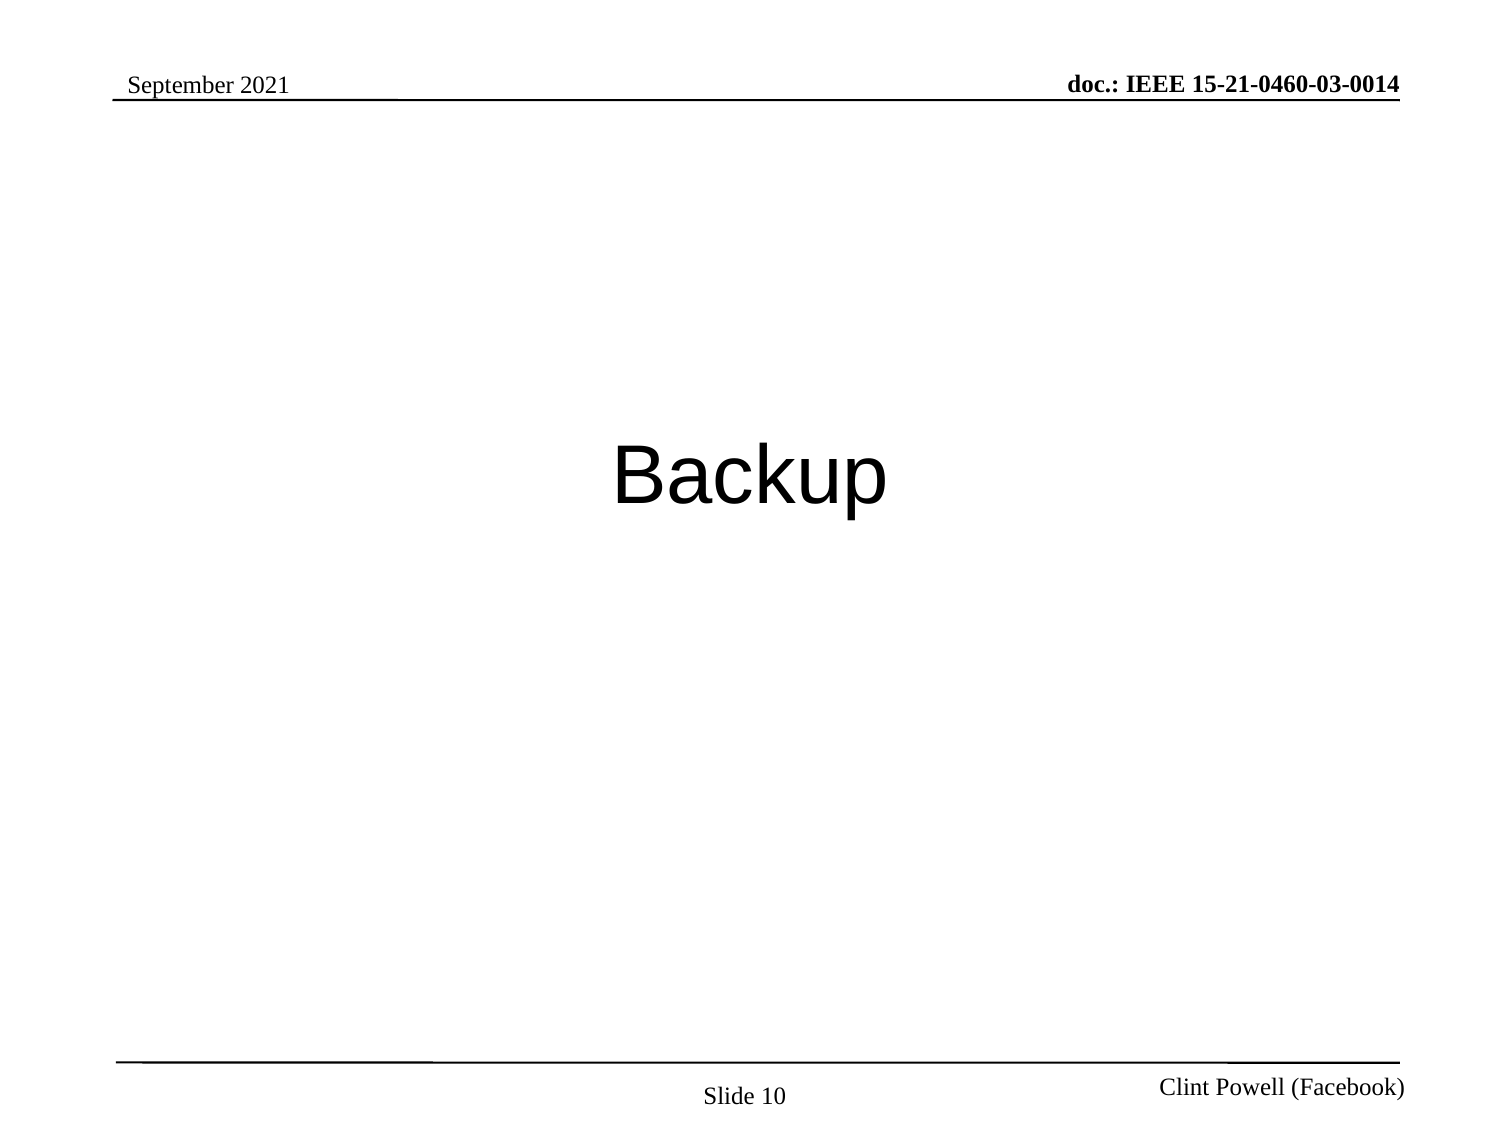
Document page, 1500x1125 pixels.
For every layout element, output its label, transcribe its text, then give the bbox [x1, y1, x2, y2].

slide_number Slide 10 [690, 1075, 799, 1115]
title Backup [112, 349, 1388, 591]
